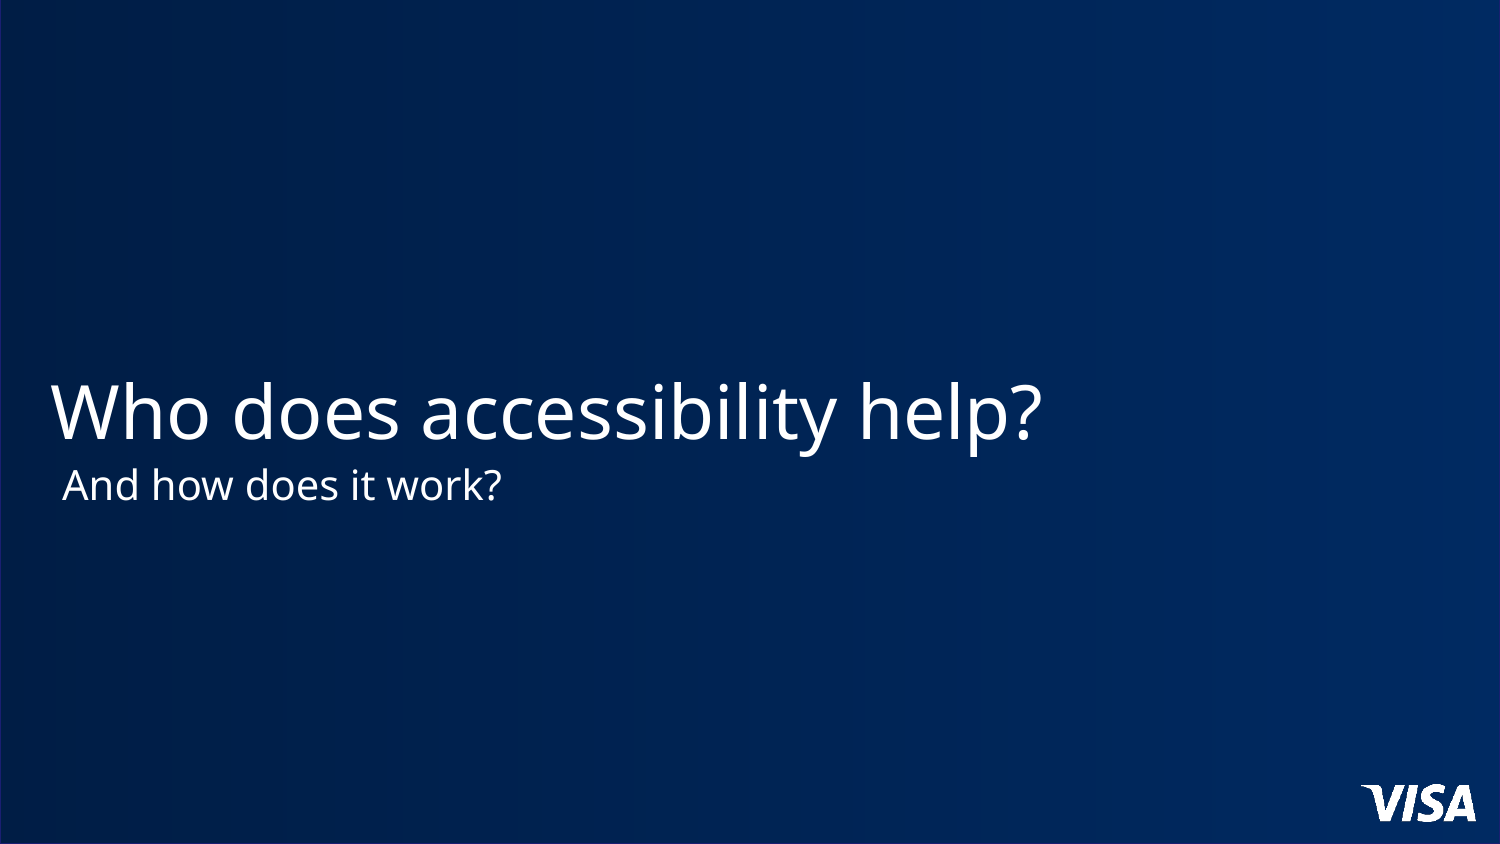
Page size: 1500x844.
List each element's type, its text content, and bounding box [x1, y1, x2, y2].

text_box And how does it work? [50, 457, 1293, 527]
text_box [0, 0, 1500, 844]
title Who does accessibility help? [50, 377, 1476, 457]
picture [1361, 784, 1477, 822]
